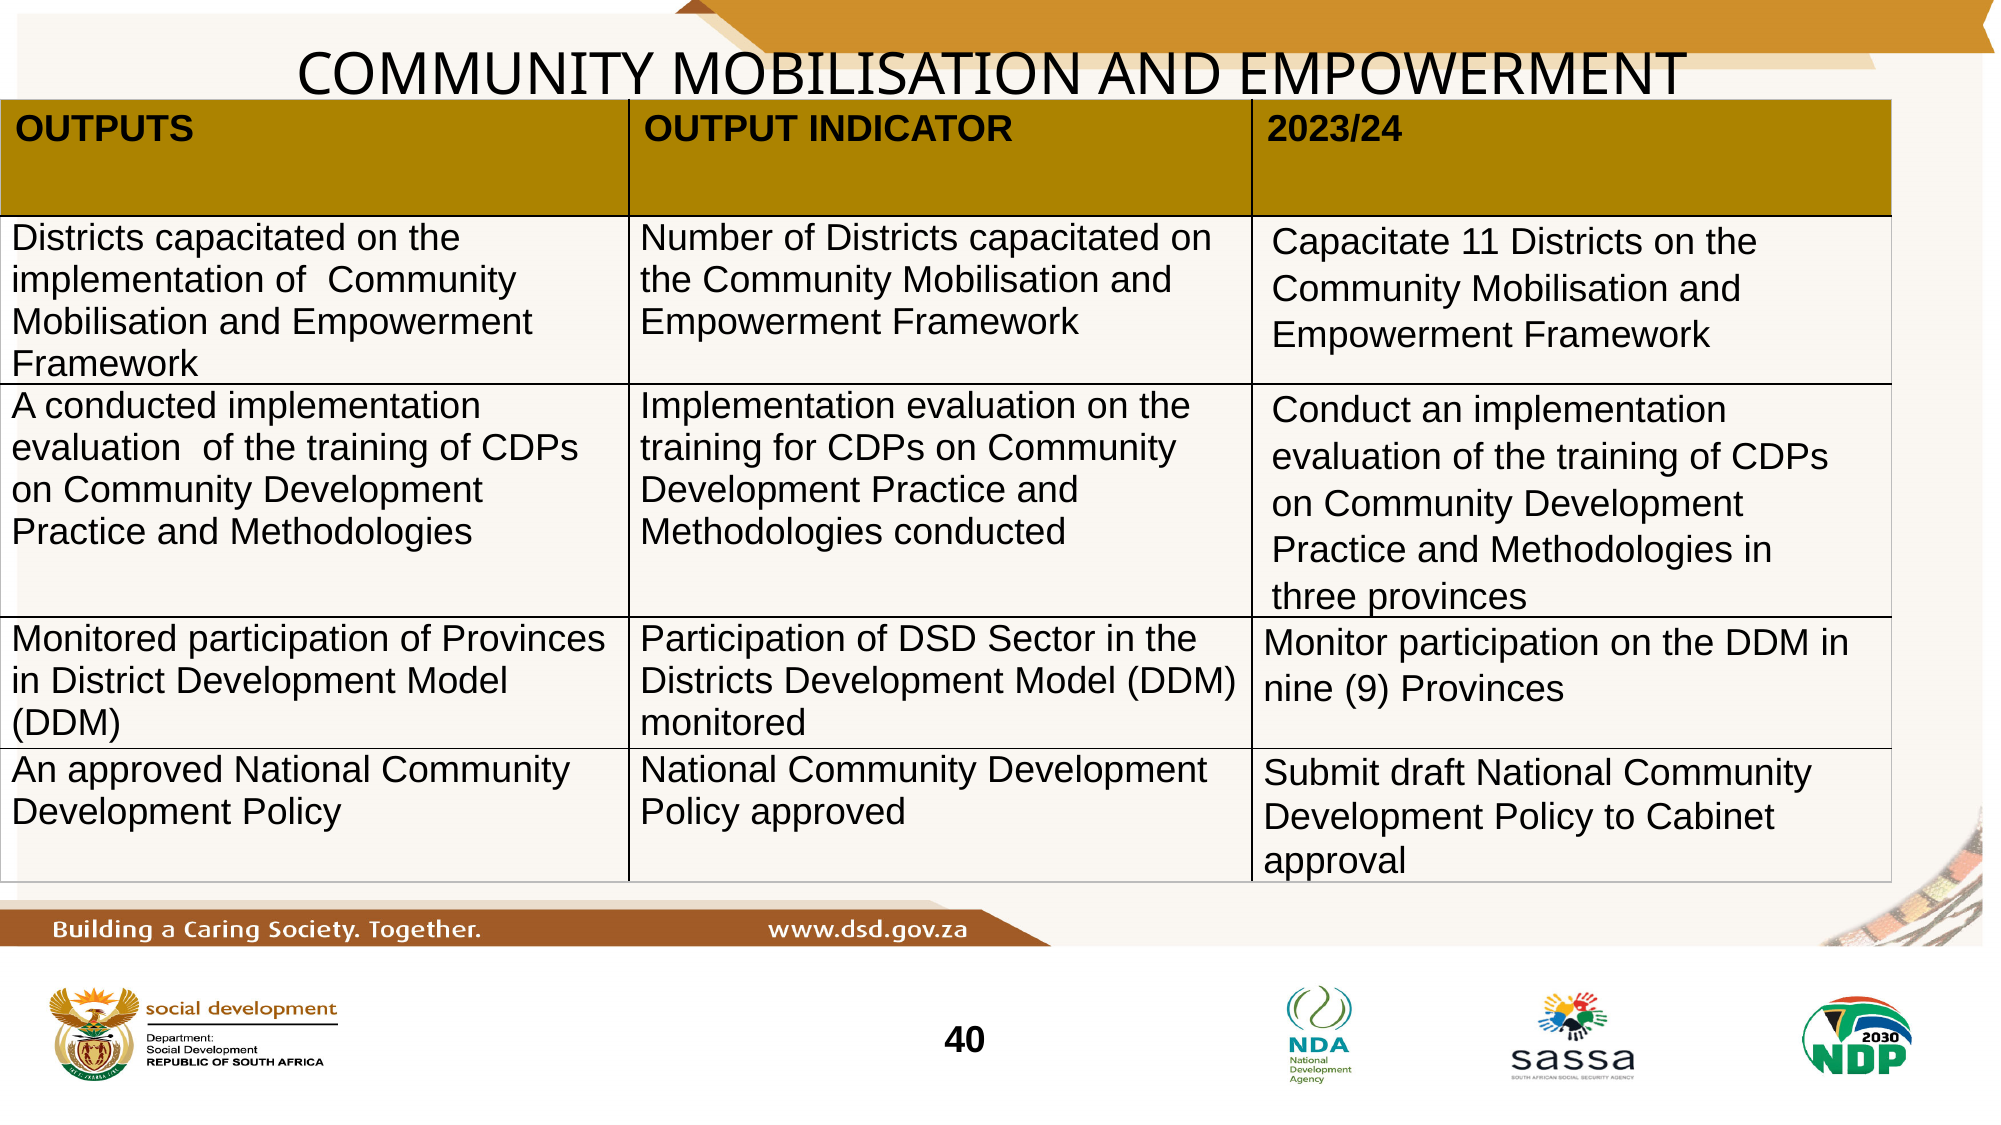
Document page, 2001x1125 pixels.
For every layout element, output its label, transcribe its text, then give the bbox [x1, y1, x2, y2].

table_cell Capacitate 11 Districts on the Community Mobilisation and Empowerment Framework [1253, 217, 1891, 383]
table_cell Number of Districts capacitated on the Community Mobilisation and Empowerment Framework [630, 217, 1251, 383]
table_cell Districts capacitated on the implementation of Community Mobilisation and Empowerment Framework [1, 217, 628, 383]
text_box 40 [792, 1007, 1138, 1063]
title COMMUNITY MOBILISATION AND EMPOWERMENT [137, 0, 1863, 73]
table_cell An approved National Community Development Policy [1, 749, 628, 881]
picture [0, 0, 2001, 1125]
table_cell Submit draft National Community Development Policy to Cabinet approval [1253, 749, 1891, 881]
table_header 2023/24 [1253, 100, 1891, 215]
table_header OUTPUT INDICATOR [630, 100, 1251, 215]
table_cell Conduct an implementation evaluation of the training of CDPs on Community Development Practice and Methodologies in three provinces [1253, 385, 1891, 616]
table_header OUTPUTS [1, 100, 628, 215]
table_cell National Community Development Policy approved [630, 749, 1251, 881]
table_cell Participation of DSD Sector in the Districts Development Model (DDM) monitored [630, 618, 1251, 748]
table_cell A conducted implementation evaluation of the training of CDPs on Community Development Practice and Methodologies [1, 385, 628, 616]
table_cell Monitor participation on the DDM in nine (9) Provinces [1253, 618, 1891, 748]
table_cell Monitored participation of Provinces in District Development Model (DDM) [1, 618, 628, 748]
table_cell Implementation evaluation on the training for CDPs on Community Development Practice and Methodologies conducted [630, 385, 1251, 616]
